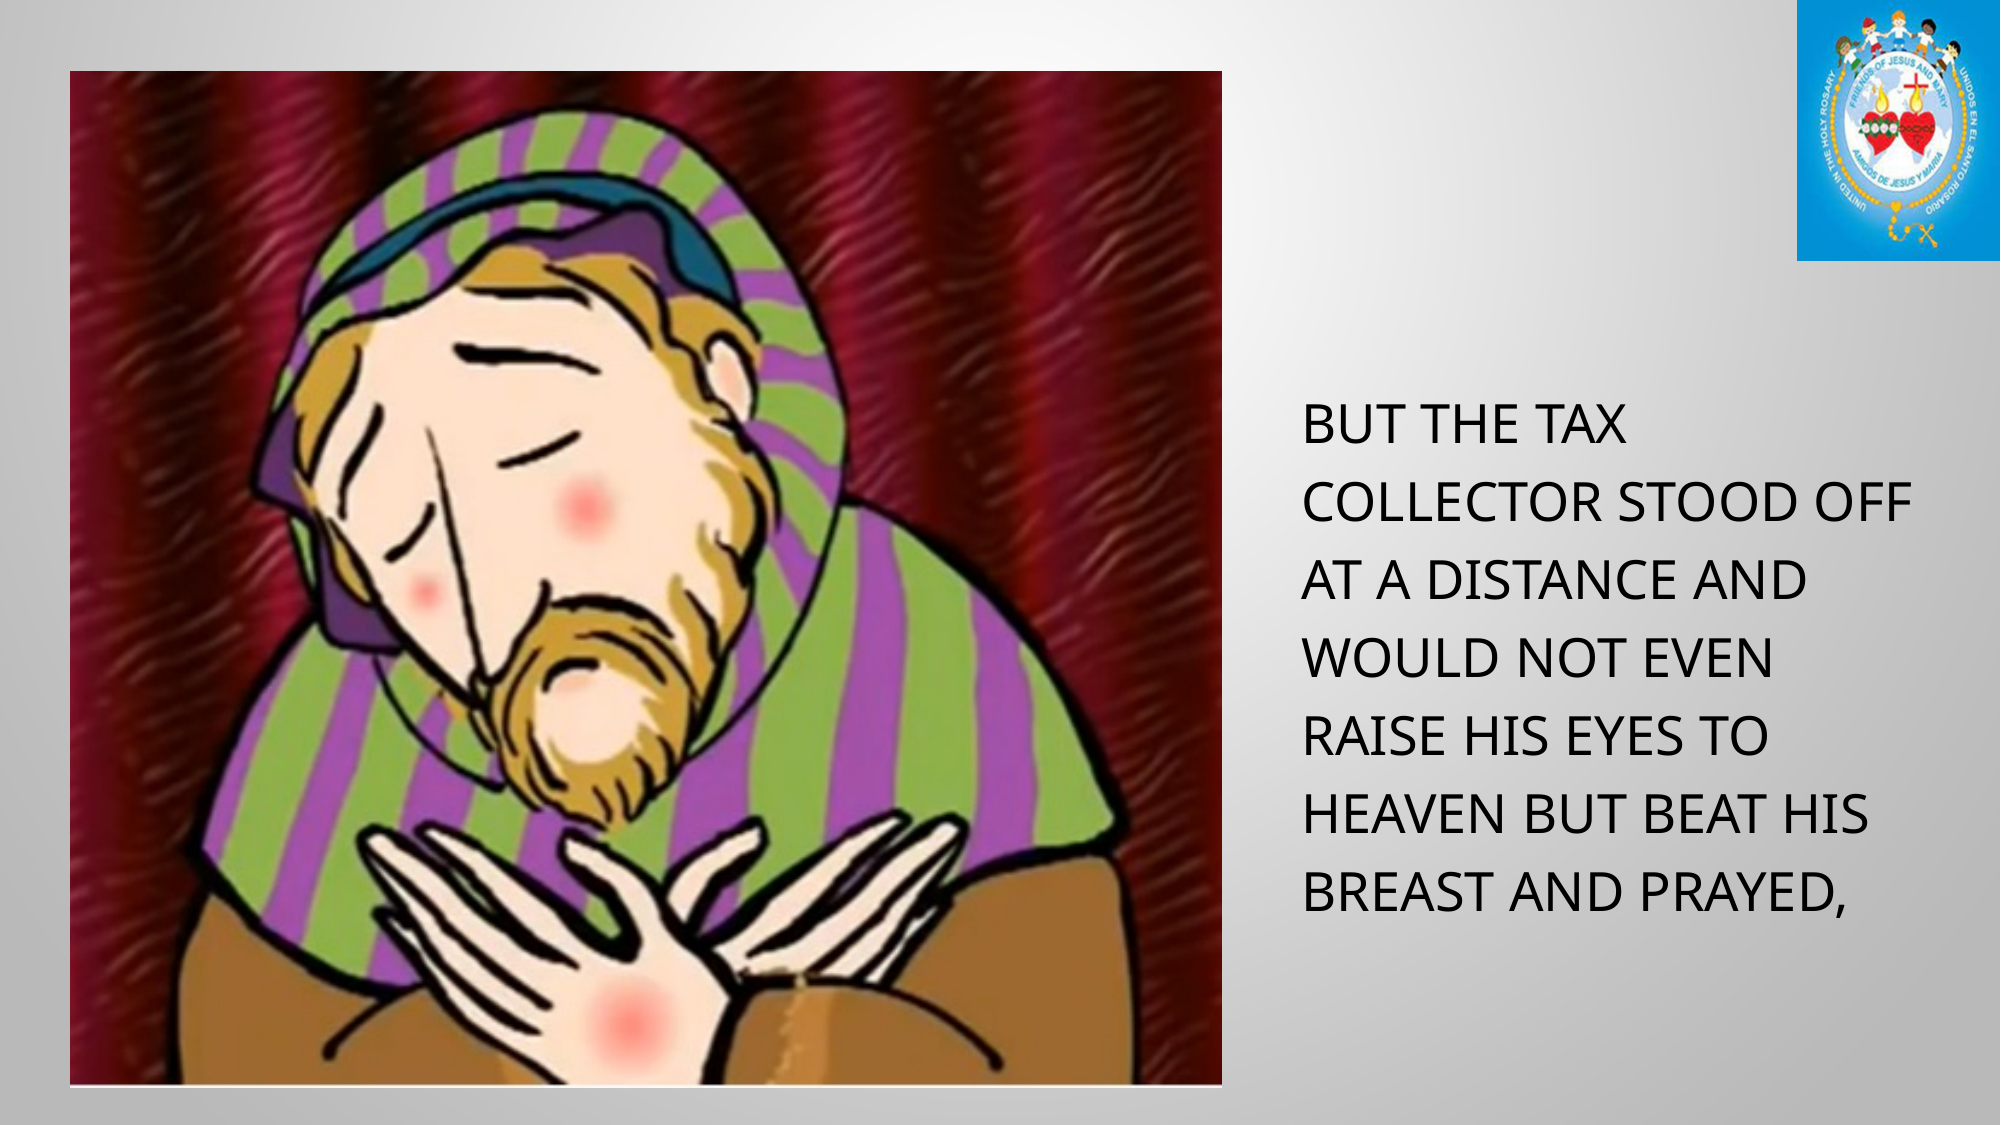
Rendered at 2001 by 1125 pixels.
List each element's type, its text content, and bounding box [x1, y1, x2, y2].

list But the tax collector stood off at a distance and would not even raise his eyes to heaven but beat his breast and prayed, [1286, 297, 1930, 990]
picture [0, 0, 2000, 1125]
picture [1818, 10, 1980, 248]
